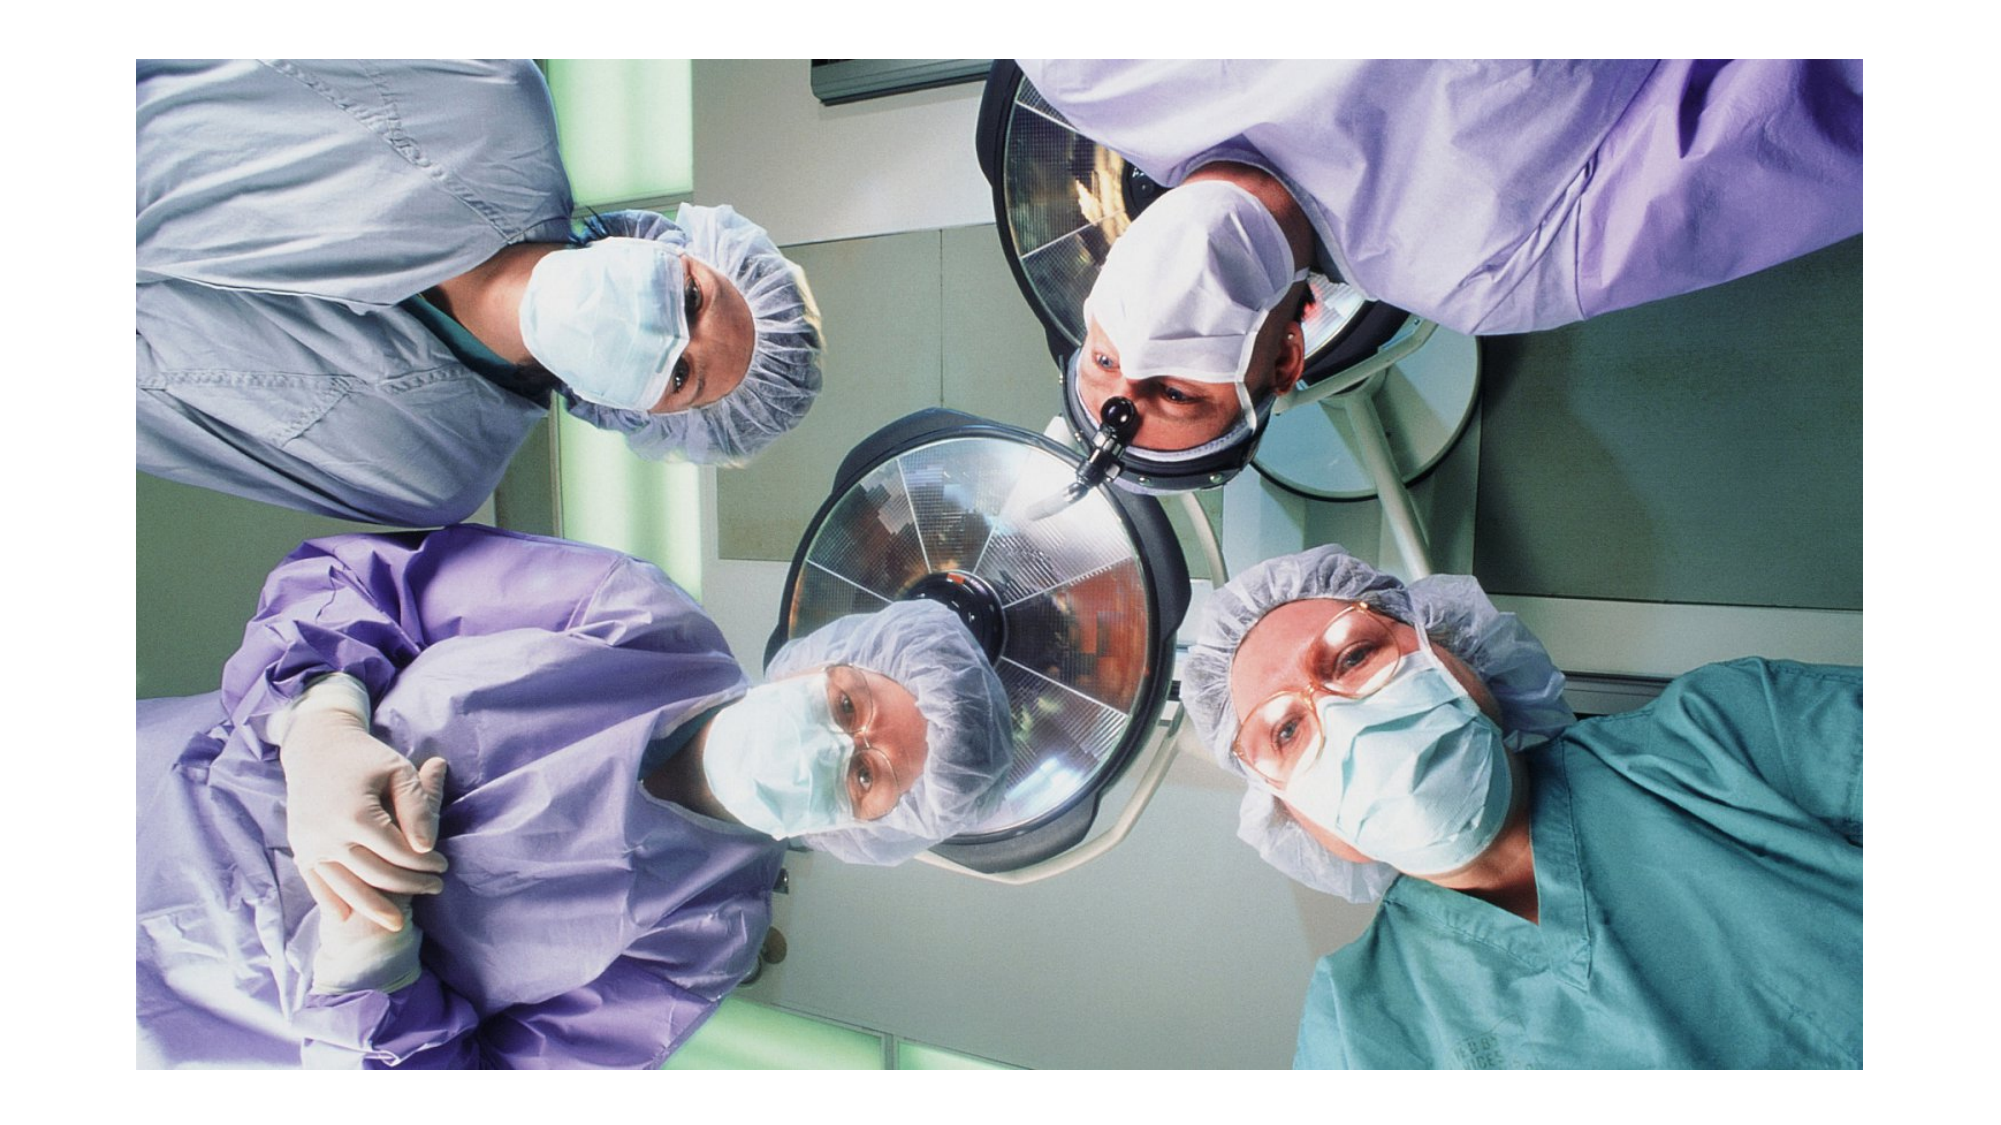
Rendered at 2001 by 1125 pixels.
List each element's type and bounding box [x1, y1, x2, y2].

list [136, 59, 1863, 1070]
